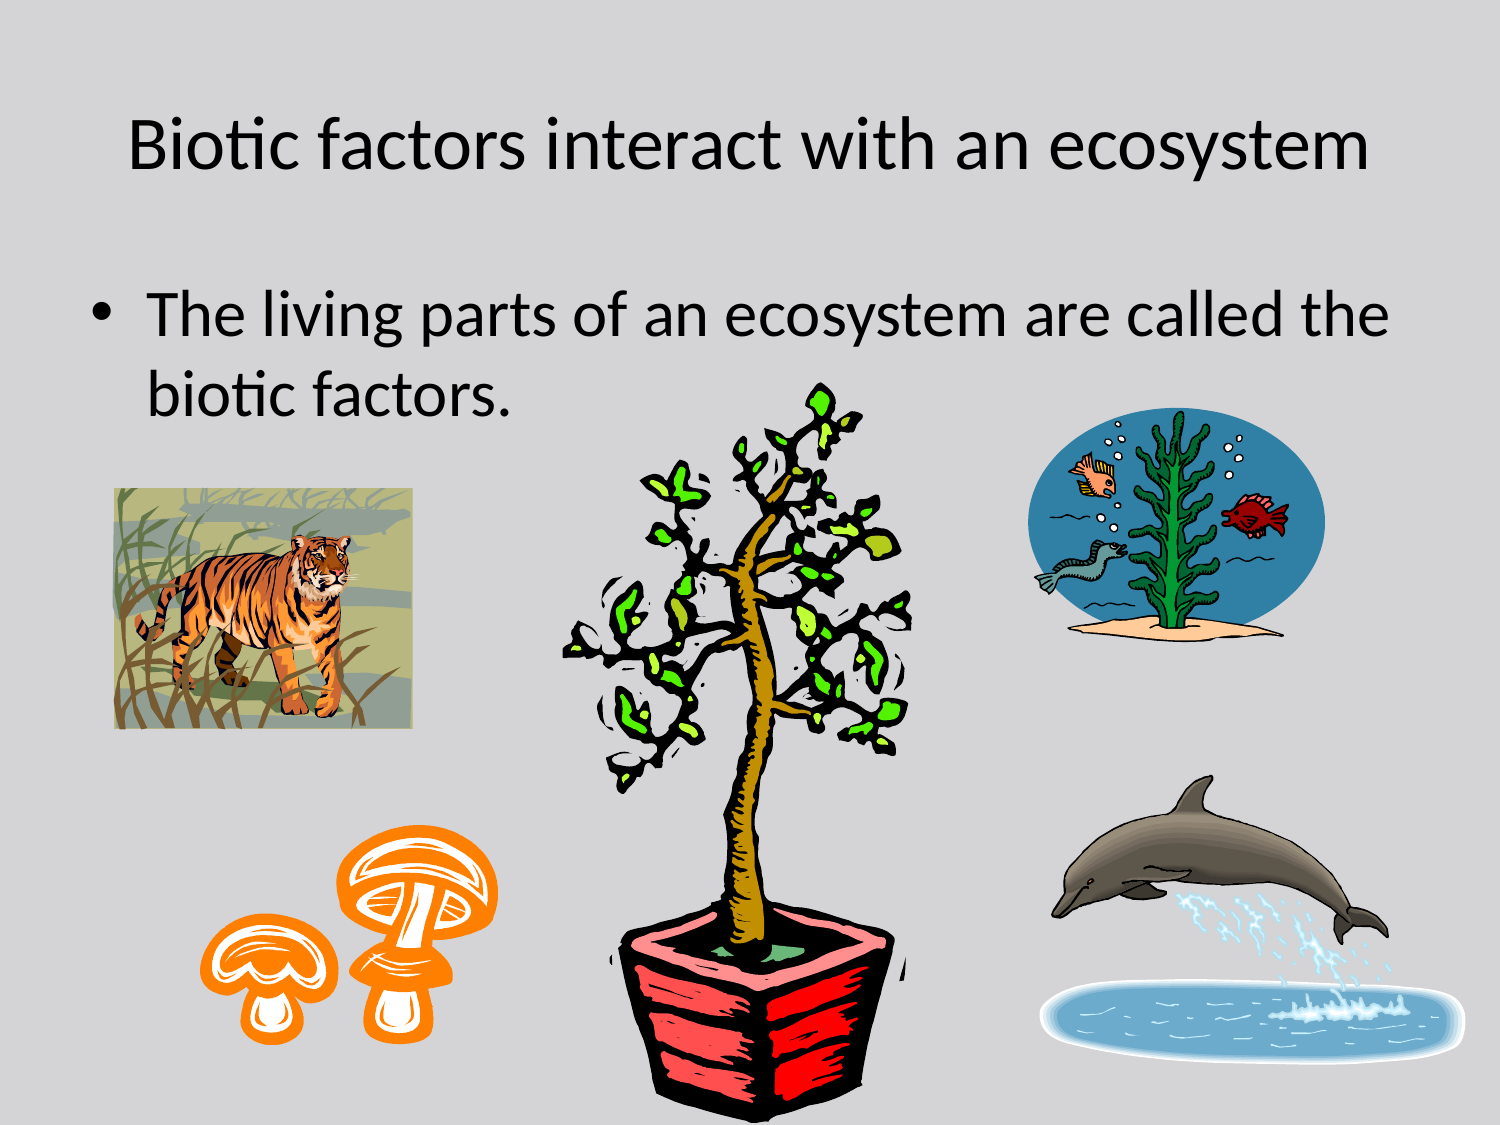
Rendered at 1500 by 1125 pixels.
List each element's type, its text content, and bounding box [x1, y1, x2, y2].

picture [199, 824, 499, 1046]
picture [1027, 407, 1326, 643]
picture [562, 374, 918, 1125]
picture [112, 487, 413, 730]
title Biotic factors interact with an ecosystem [75, 45, 1425, 233]
list The living parts of an ecosystem are called the biotic factors. [75, 262, 1425, 1005]
picture [1037, 774, 1467, 1066]
